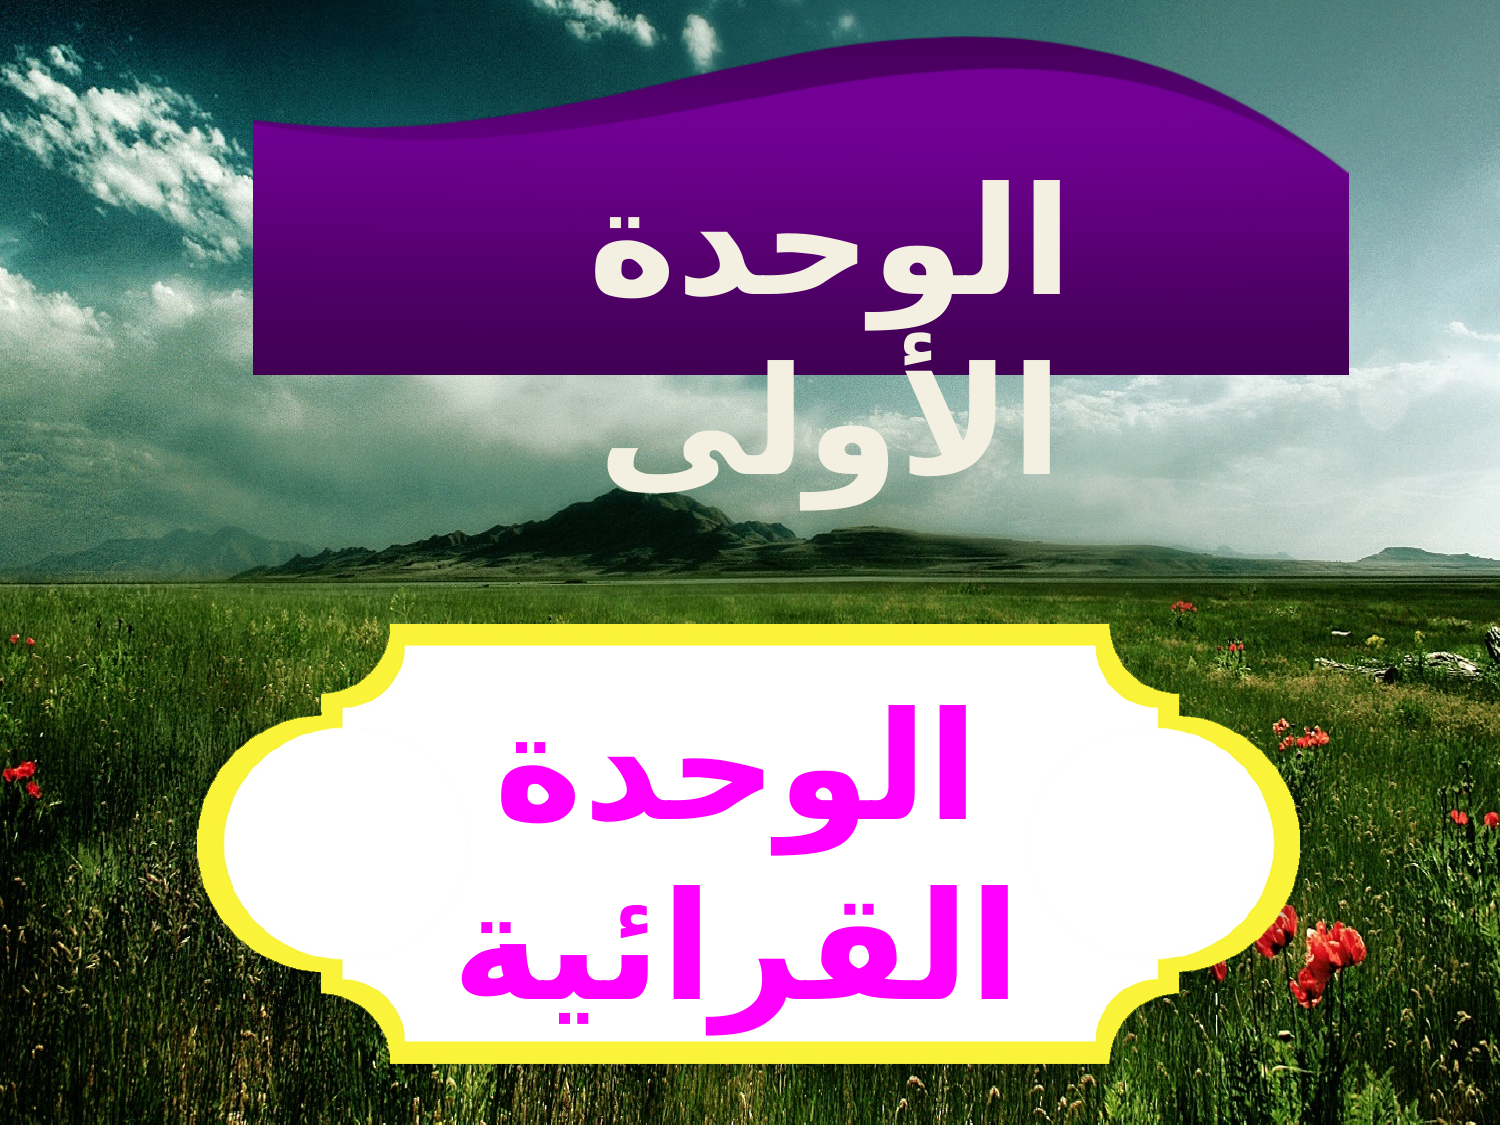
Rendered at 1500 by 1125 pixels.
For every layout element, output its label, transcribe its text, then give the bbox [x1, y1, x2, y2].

picture [0, 0, 1500, 1125]
text_box الوحدة الأولى [431, 384, 1231, 512]
